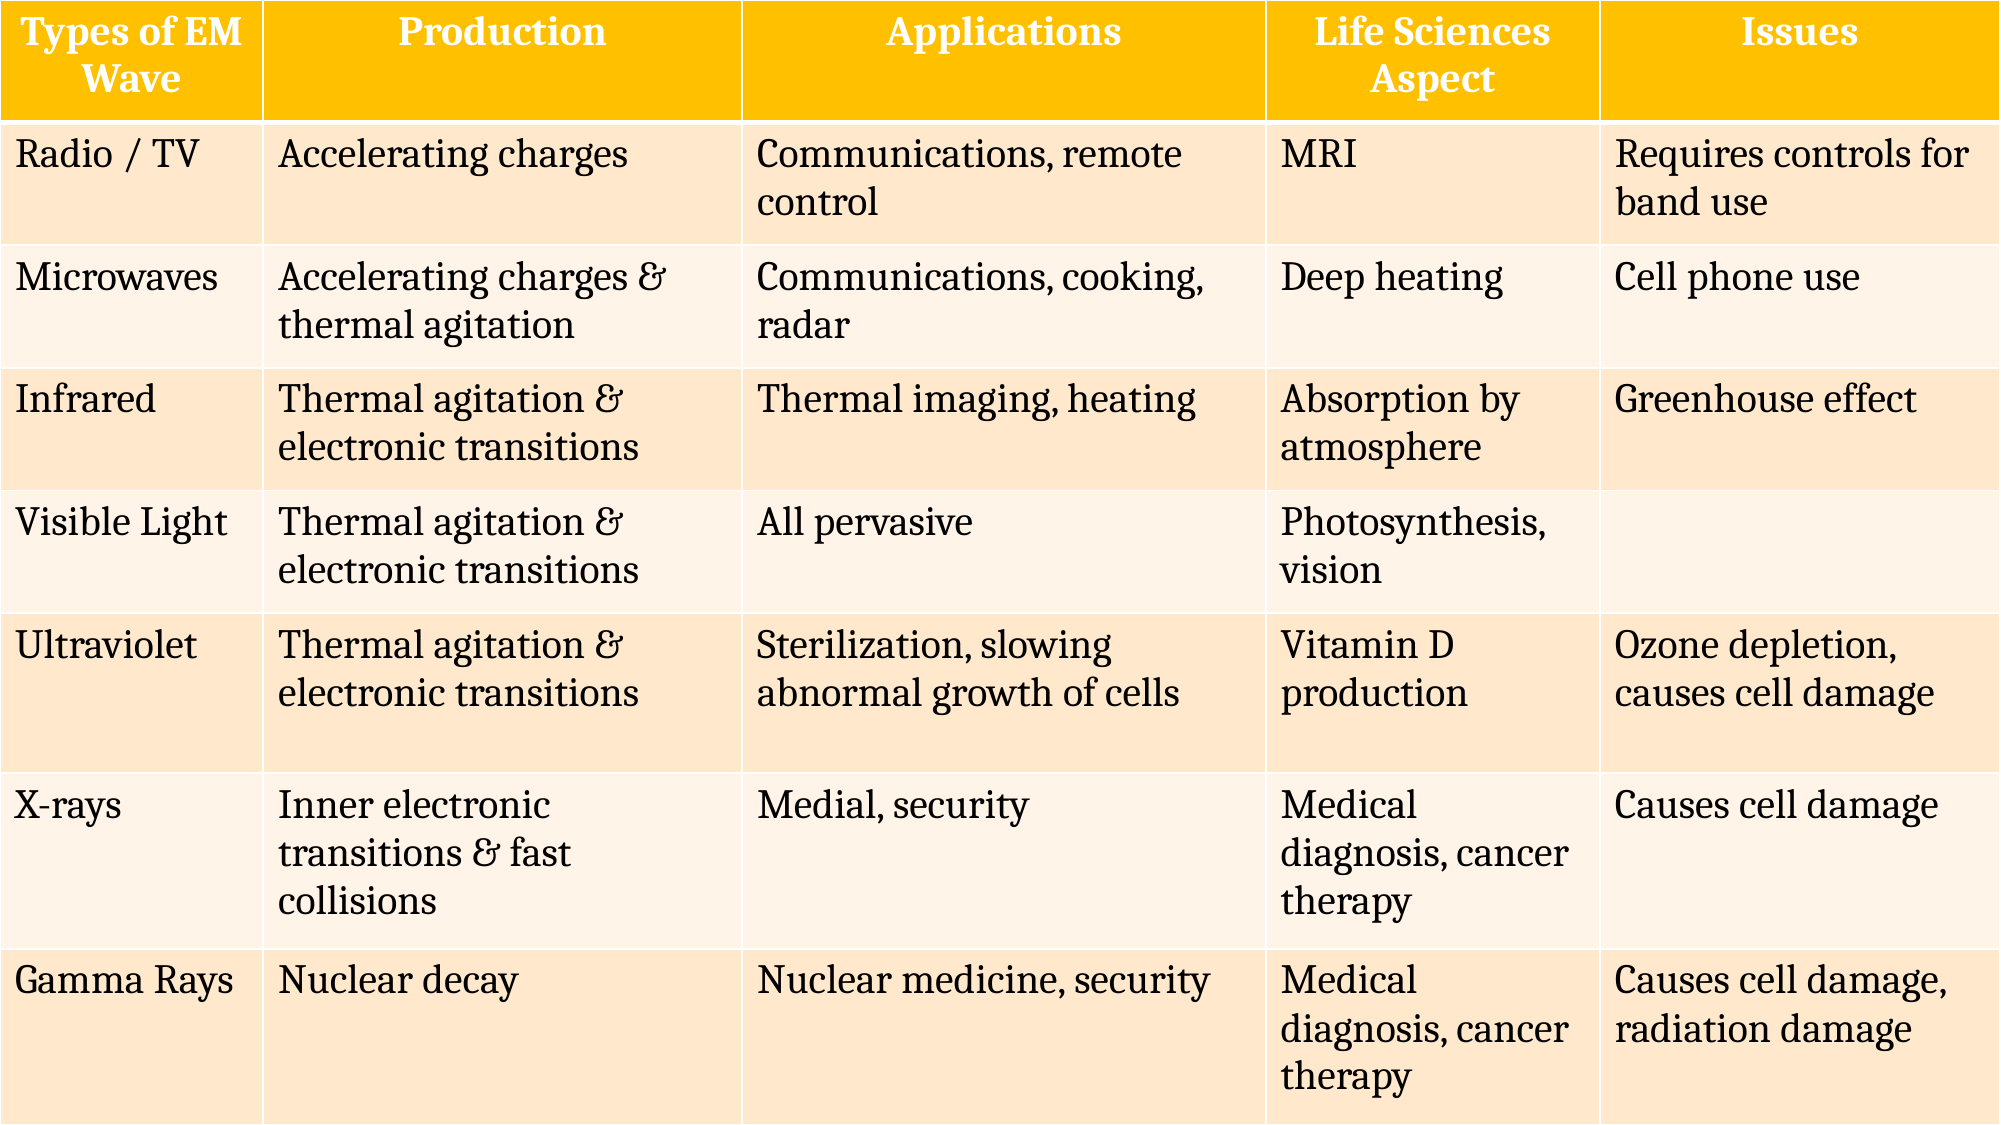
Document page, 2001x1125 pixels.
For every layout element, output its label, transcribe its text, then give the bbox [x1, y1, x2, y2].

table_header Applications [743, 1, 1265, 120]
table_cell Medical diagnosis, cancer therapy [1267, 774, 1599, 948]
table_cell Causes cell damage [1601, 774, 1999, 948]
table_cell Ultraviolet [1, 614, 262, 772]
table_cell Sterilization, slowing abnormal growth of cells [743, 614, 1265, 772]
table_cell Cell phone use [1601, 246, 1999, 367]
table_cell Nuclear decay [264, 950, 741, 1124]
table_cell Gamma Rays [1, 950, 262, 1124]
table_cell Nuclear medicine, security [743, 950, 1265, 1124]
table_cell Microwaves [1, 246, 262, 367]
table_cell Accelerating charges & thermal agitation [264, 246, 741, 367]
table_cell Medial, security [743, 774, 1265, 948]
table_header Production [264, 1, 741, 120]
table_cell Ozone depletion, causes cell damage [1601, 614, 1999, 772]
table_cell X-rays [1, 774, 262, 948]
table_cell Thermal agitation & electronic transitions [264, 369, 741, 490]
table_cell Communications, cooking, radar [743, 246, 1265, 367]
table_cell MRI [1267, 125, 1599, 244]
table_cell All pervasive [743, 491, 1265, 612]
table_header Types of EM Wave [1, 1, 262, 120]
table_header Life Sciences Aspect [1267, 1, 1599, 120]
table_cell Absorption by atmosphere [1267, 369, 1599, 490]
table_cell Accelerating charges [264, 125, 741, 244]
table_cell Deep heating [1267, 246, 1599, 367]
table_cell Infrared [1, 369, 262, 490]
table_cell Photosynthesis, vision [1267, 491, 1599, 612]
table_header Issues [1601, 1, 1999, 120]
table_cell Causes cell damage, radiation damage [1601, 950, 1999, 1124]
table_cell Thermal agitation & electronic transitions [264, 614, 741, 772]
table_cell Radio / TV [1, 125, 262, 244]
table_cell Thermal agitation & electronic transitions [264, 491, 741, 612]
table_cell Communications, remote control [743, 125, 1265, 244]
table_cell Inner electronic transitions & fast collisions [264, 774, 741, 948]
table_cell Greenhouse effect [1601, 369, 1999, 490]
table_cell [1601, 491, 1999, 612]
table_cell Visible Light [1, 491, 262, 612]
table_cell Thermal imaging, heating [743, 369, 1265, 490]
table_cell Vitamin D production [1267, 614, 1599, 772]
table_cell Medical diagnosis, cancer therapy [1267, 950, 1599, 1124]
table_cell Requires controls for band use [1601, 125, 1999, 244]
